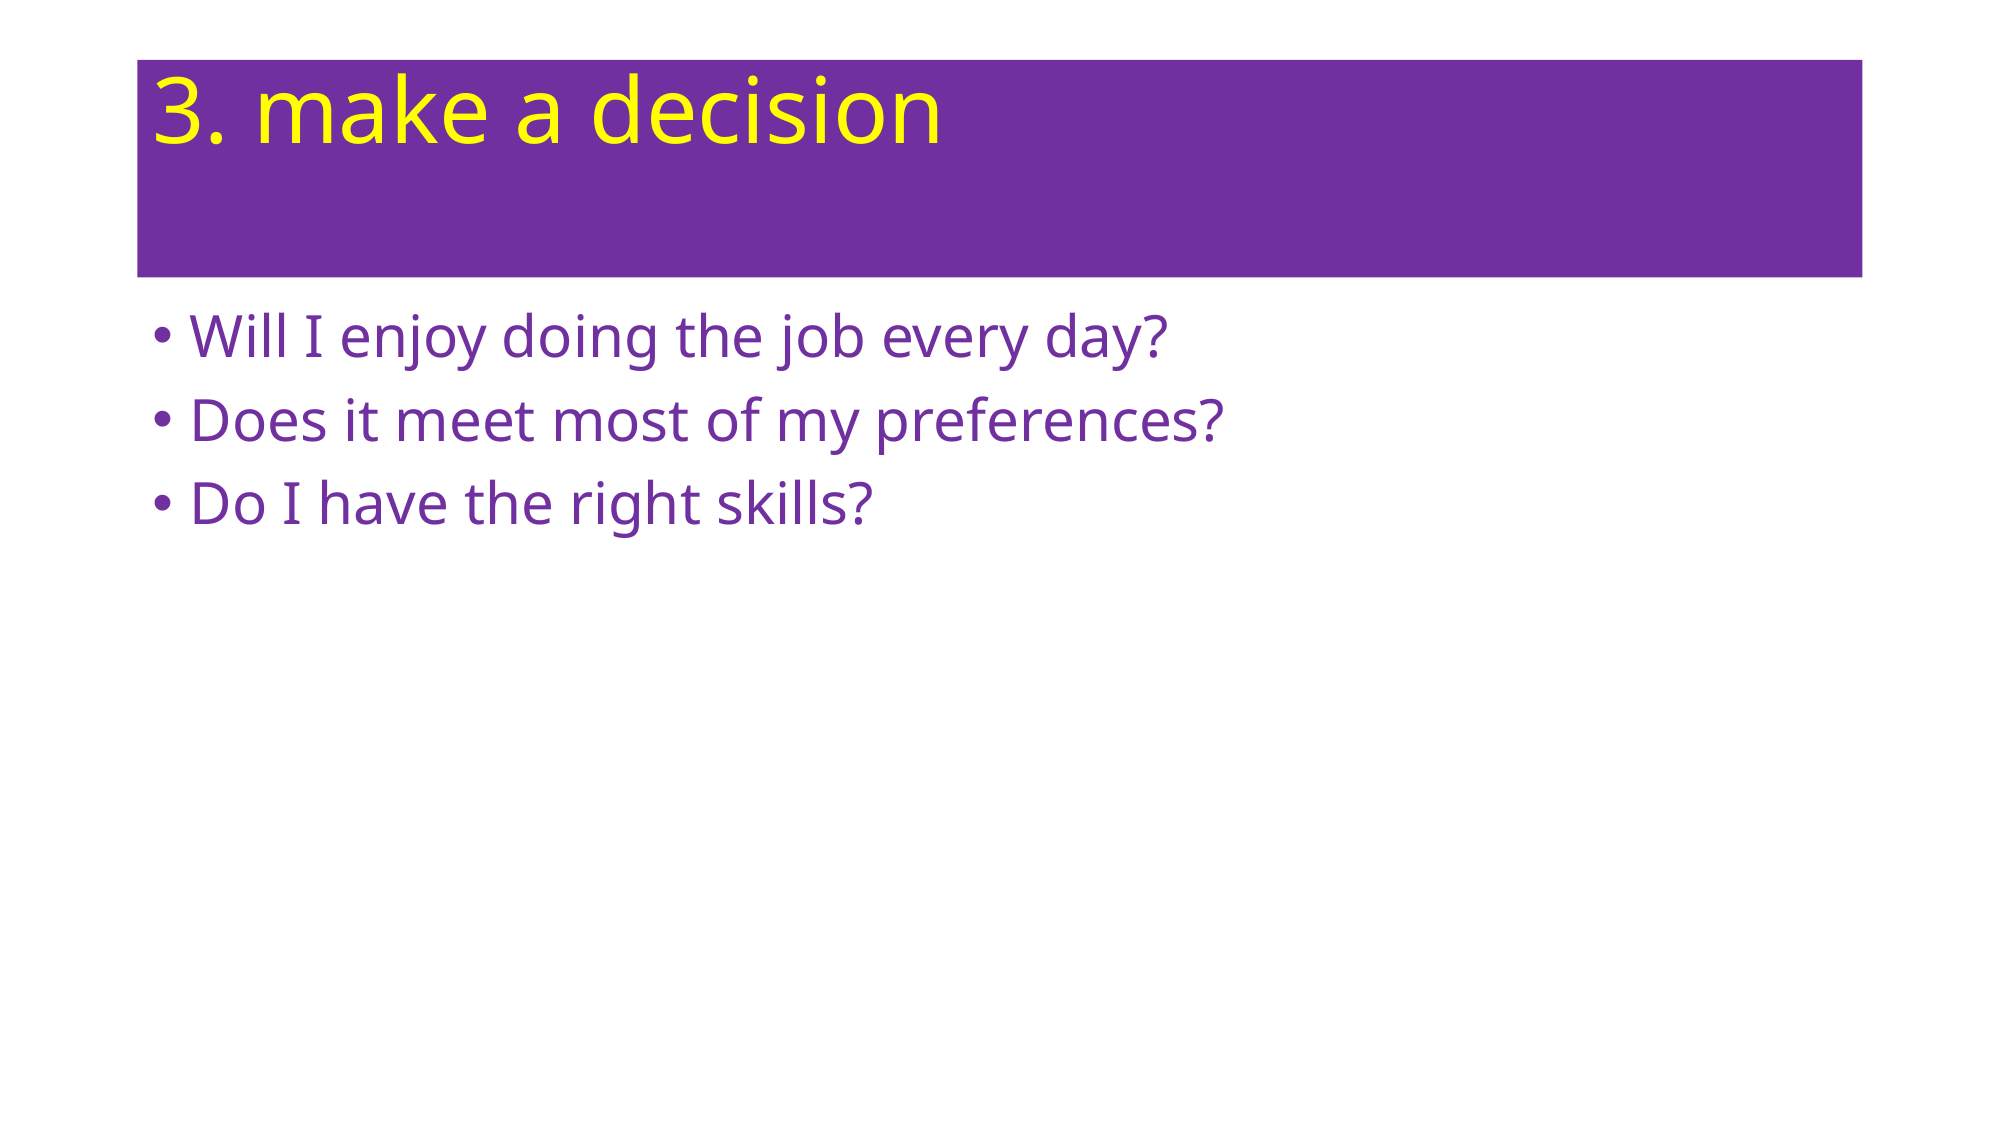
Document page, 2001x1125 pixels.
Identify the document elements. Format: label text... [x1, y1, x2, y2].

list Will I enjoy doing the job every day? Does it meet most of my preferences? Do I have the right skills? [137, 299, 1863, 1014]
title 3. make a decision [137, 59, 1863, 278]
